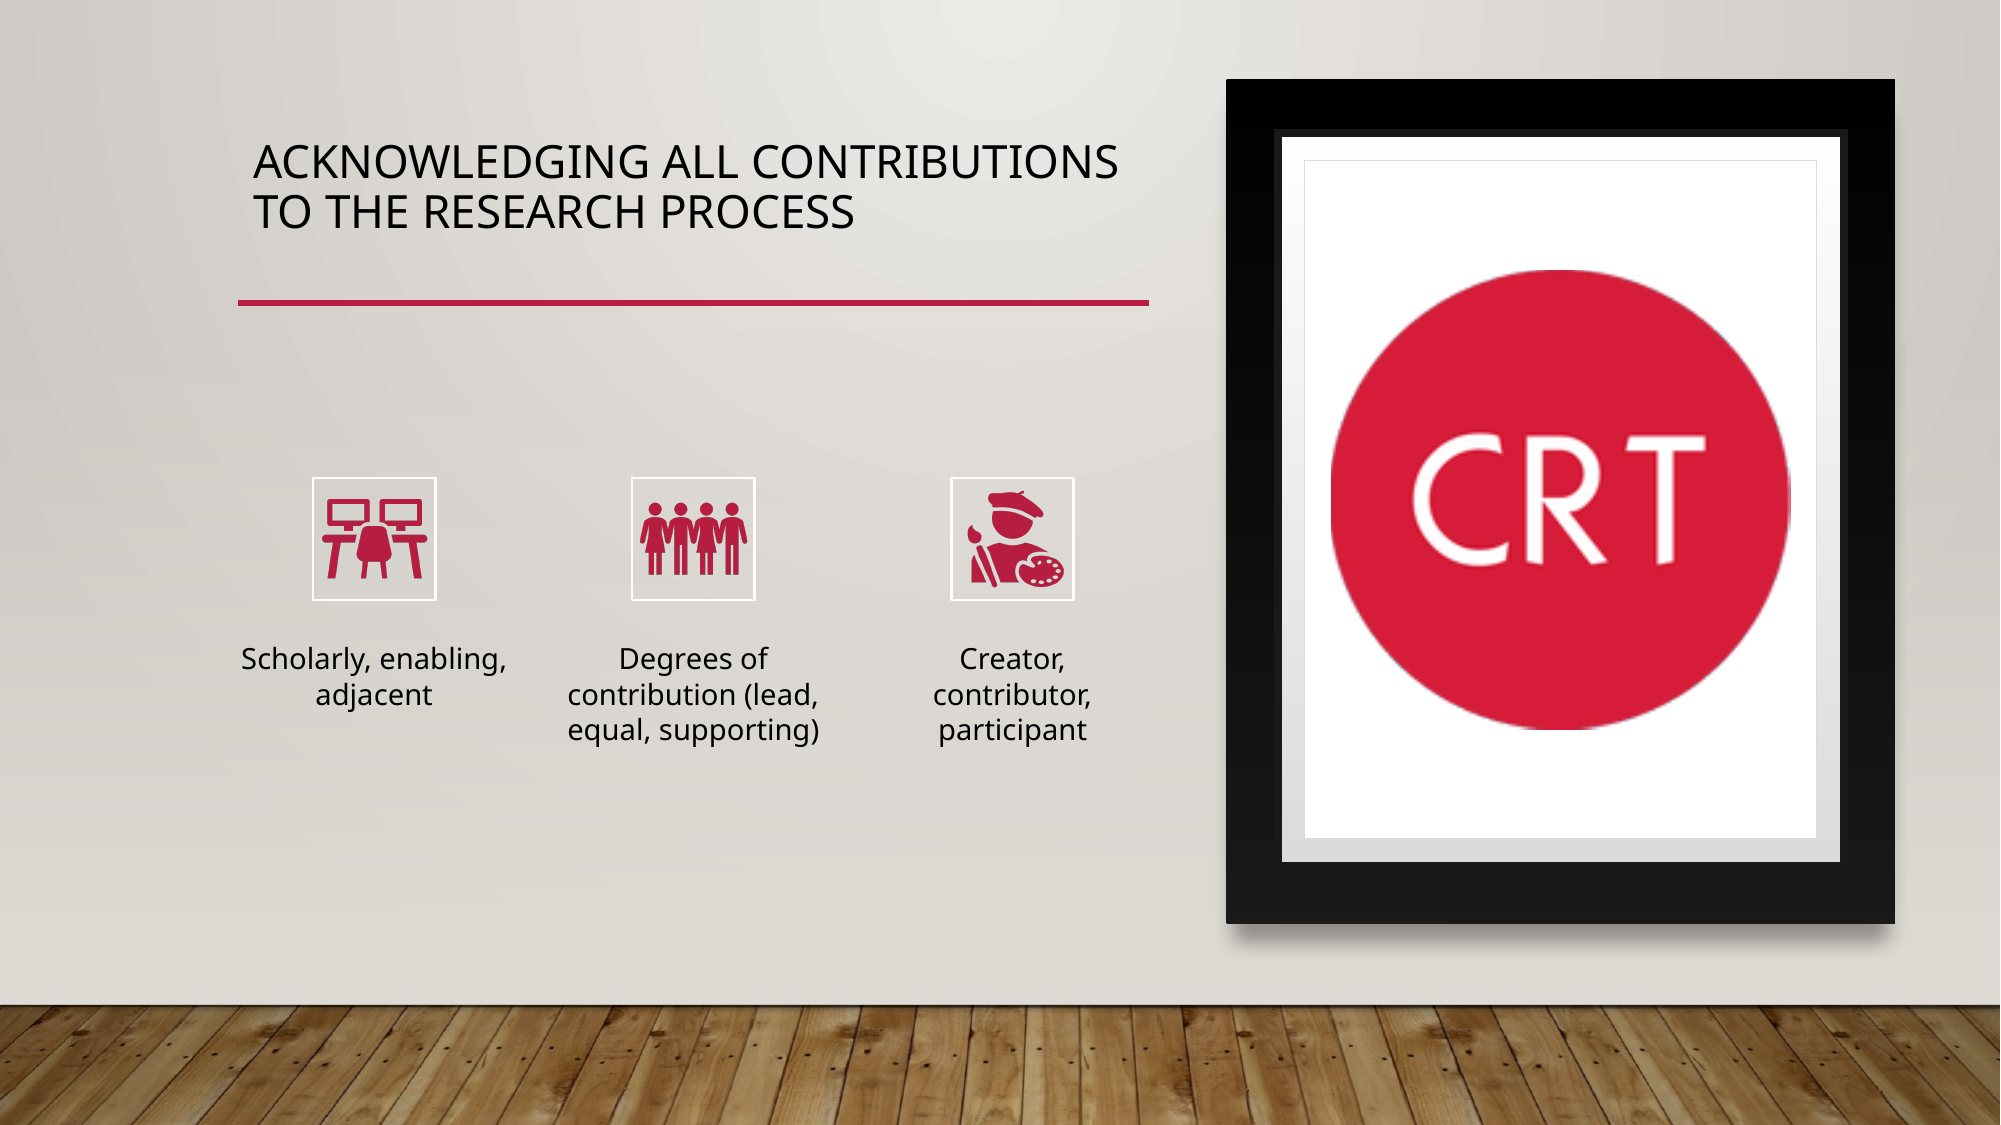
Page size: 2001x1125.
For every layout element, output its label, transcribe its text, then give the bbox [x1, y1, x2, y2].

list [237, 330, 1149, 897]
picture [1331, 270, 1791, 731]
title Acknowledging all contributions to the research process [238, 131, 1149, 302]
text_box [0, 330, 2000, 1004]
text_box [1226, 78, 1896, 924]
text_box [0, 0, 2000, 330]
picture [0, 1006, 2000, 1125]
